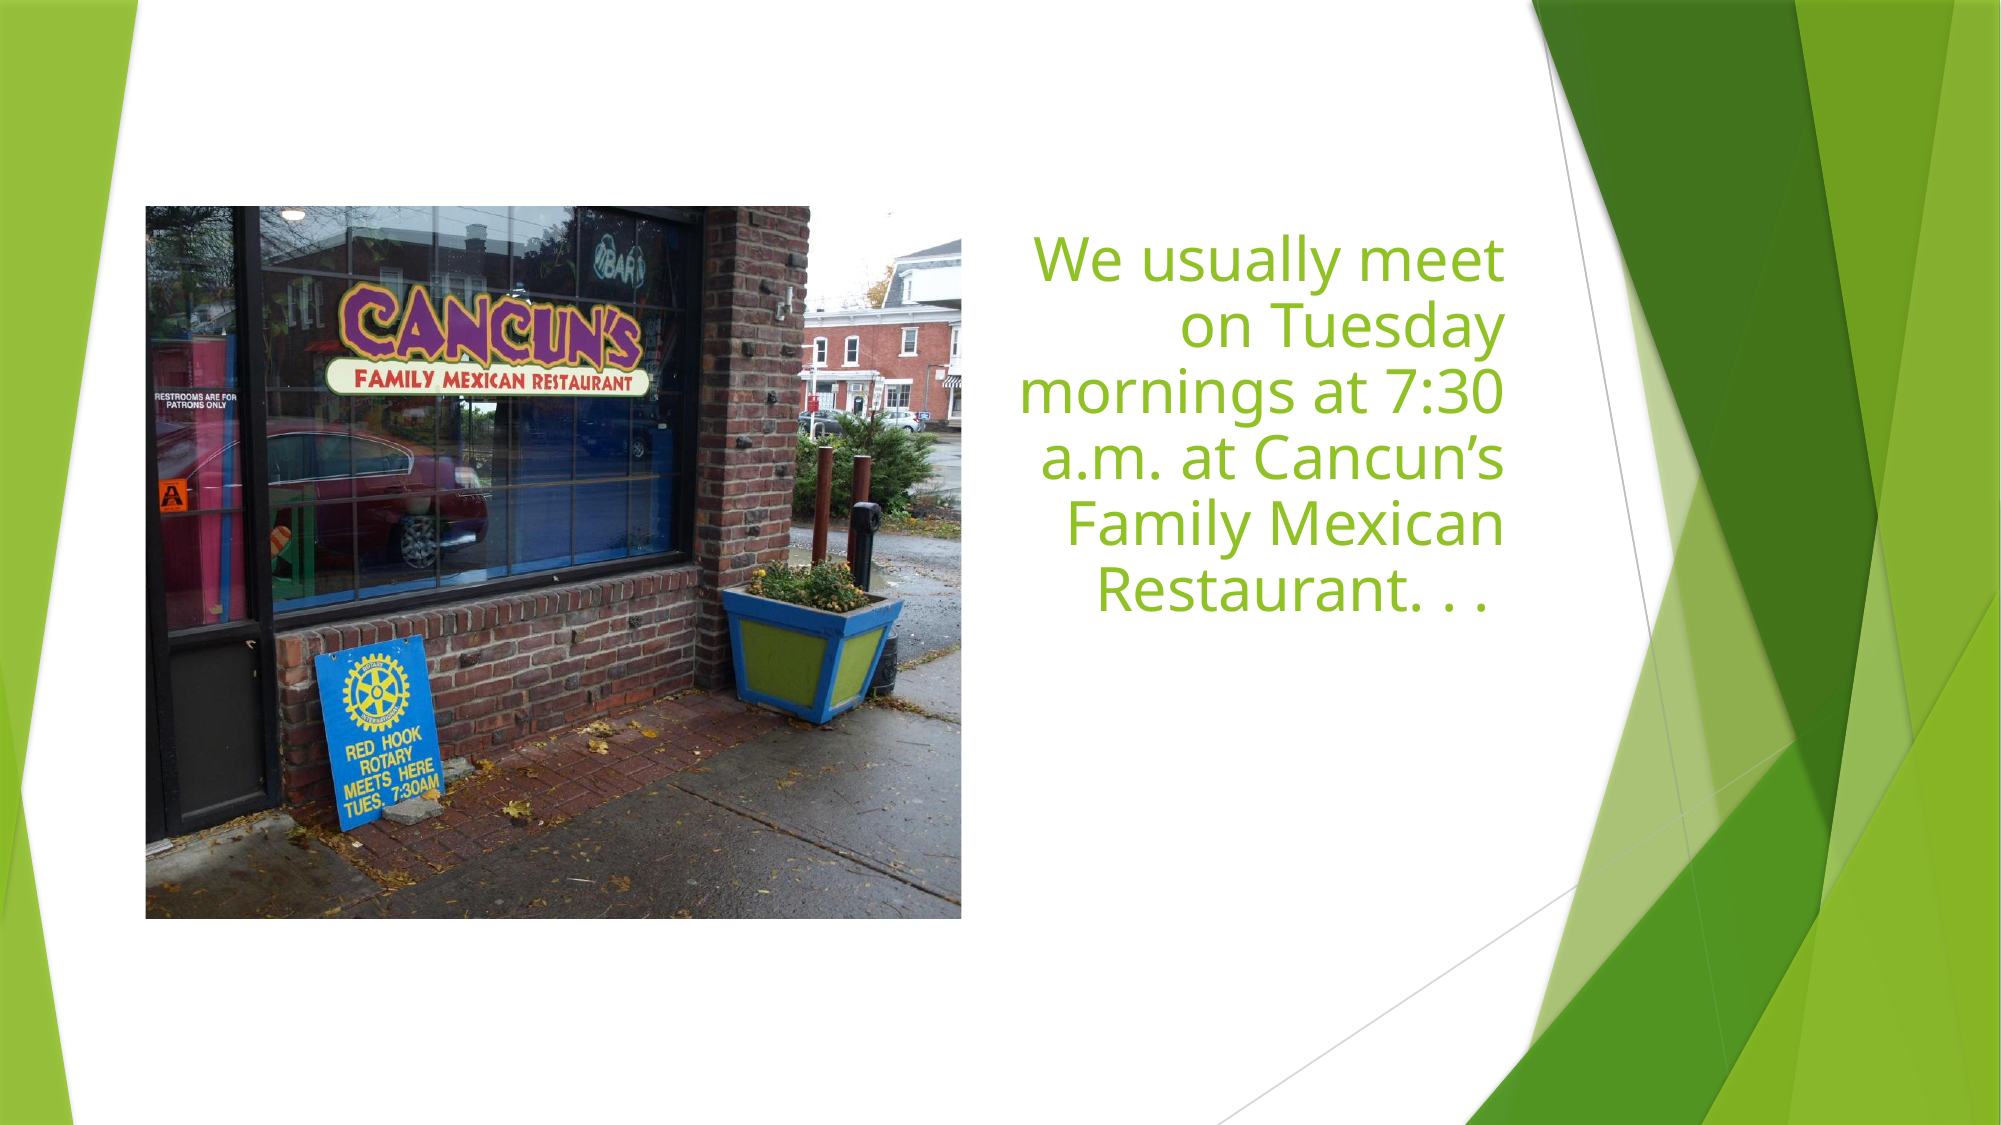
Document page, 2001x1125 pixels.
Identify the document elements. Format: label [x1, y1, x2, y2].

list [145, 206, 962, 919]
text_box [0, 0, 2000, 1125]
